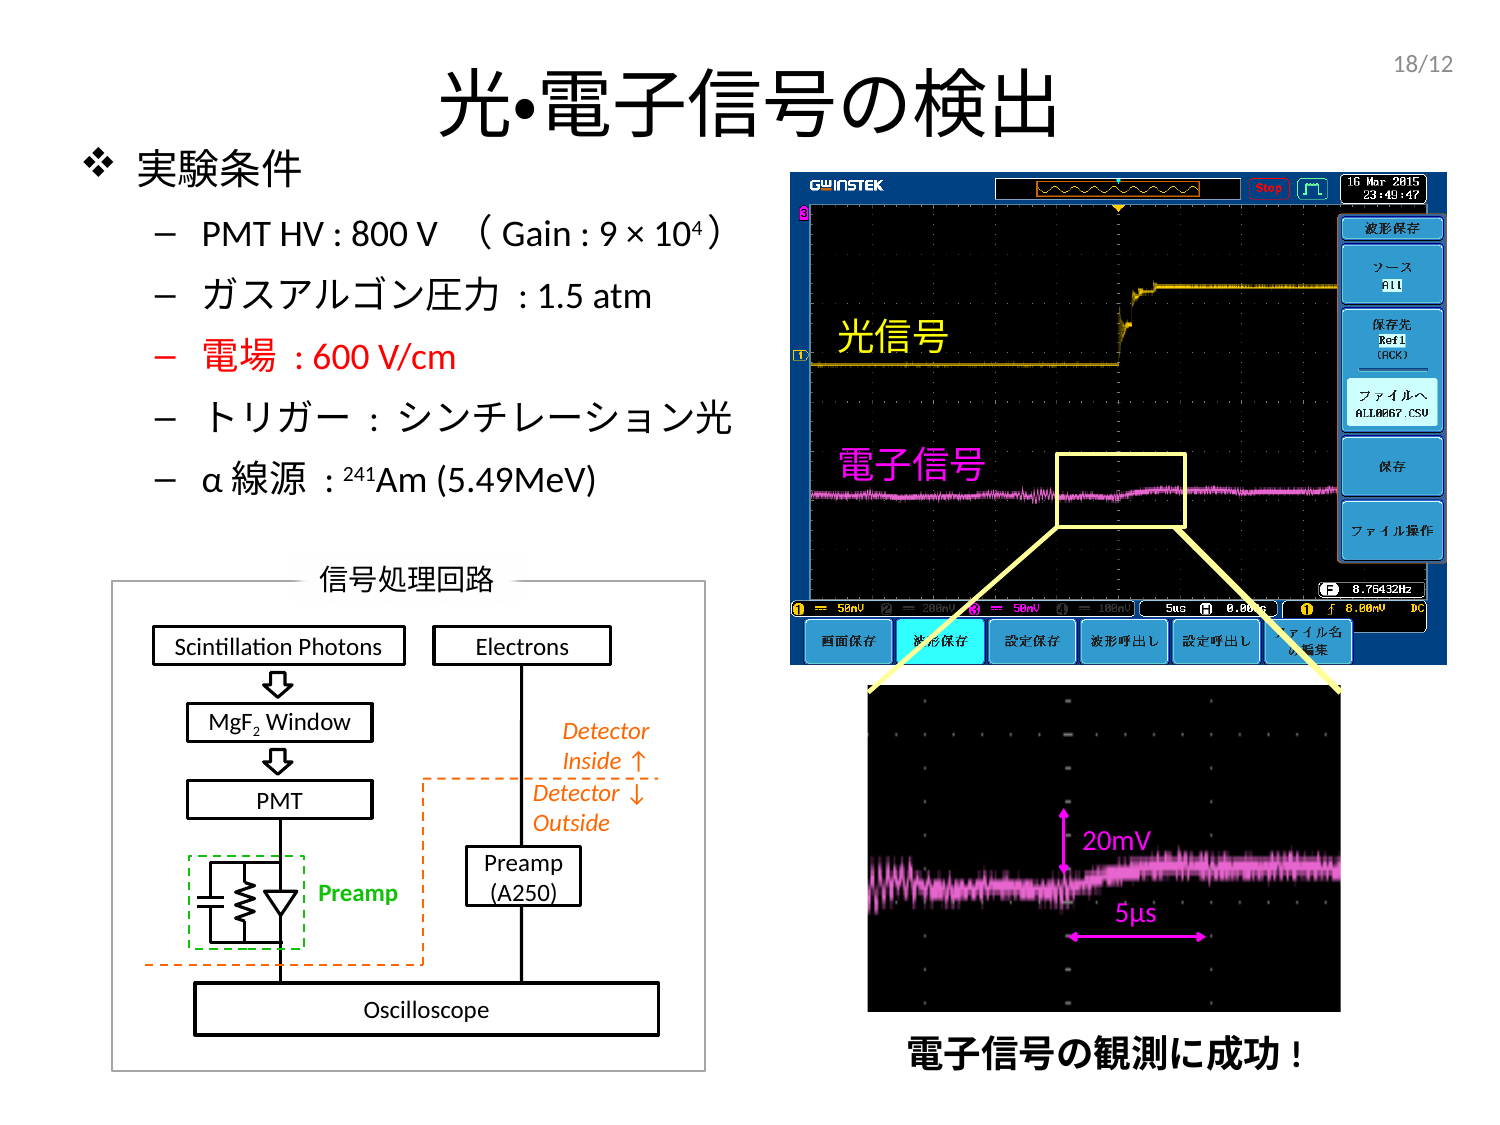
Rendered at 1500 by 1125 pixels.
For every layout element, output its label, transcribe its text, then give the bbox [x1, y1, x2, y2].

title 光・電子信号の検出 [75, 7, 1425, 195]
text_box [790, 172, 1447, 665]
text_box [867, 526, 1058, 693]
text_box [867, 453, 1341, 1012]
text_box 電子信号の観測に成功! [891, 1023, 1500, 1083]
slide_number 18/12 [1118, 32, 1469, 93]
list 実験条件 PMT HV : 800 V （Gain : 9 × 104） ガスアルゴン圧力 : 1.5 atm 電場 : 600 V/cm トリガー : シンチレーション光 α線源 : 241Am (5.49MeV) [64, 125, 862, 1010]
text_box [111, 553, 706, 1071]
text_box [1174, 526, 1341, 693]
